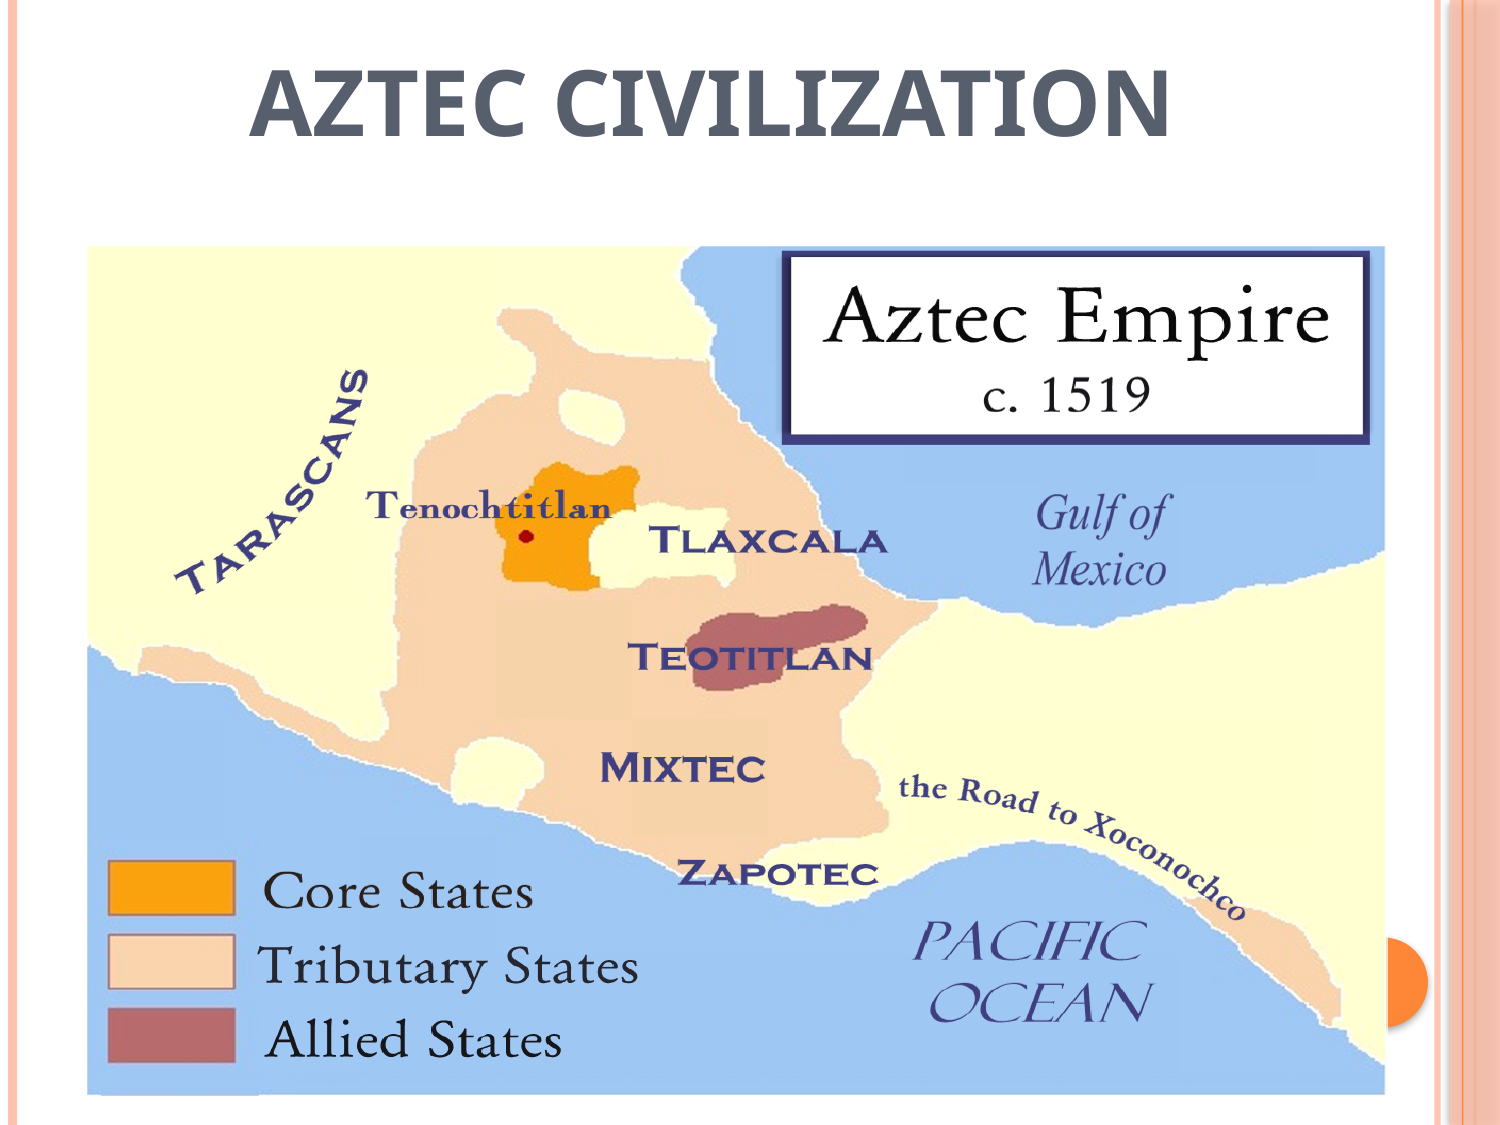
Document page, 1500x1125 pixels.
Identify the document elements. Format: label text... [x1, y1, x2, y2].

picture [86, 246, 1388, 1097]
title Aztec Civilization [75, 0, 1375, 163]
